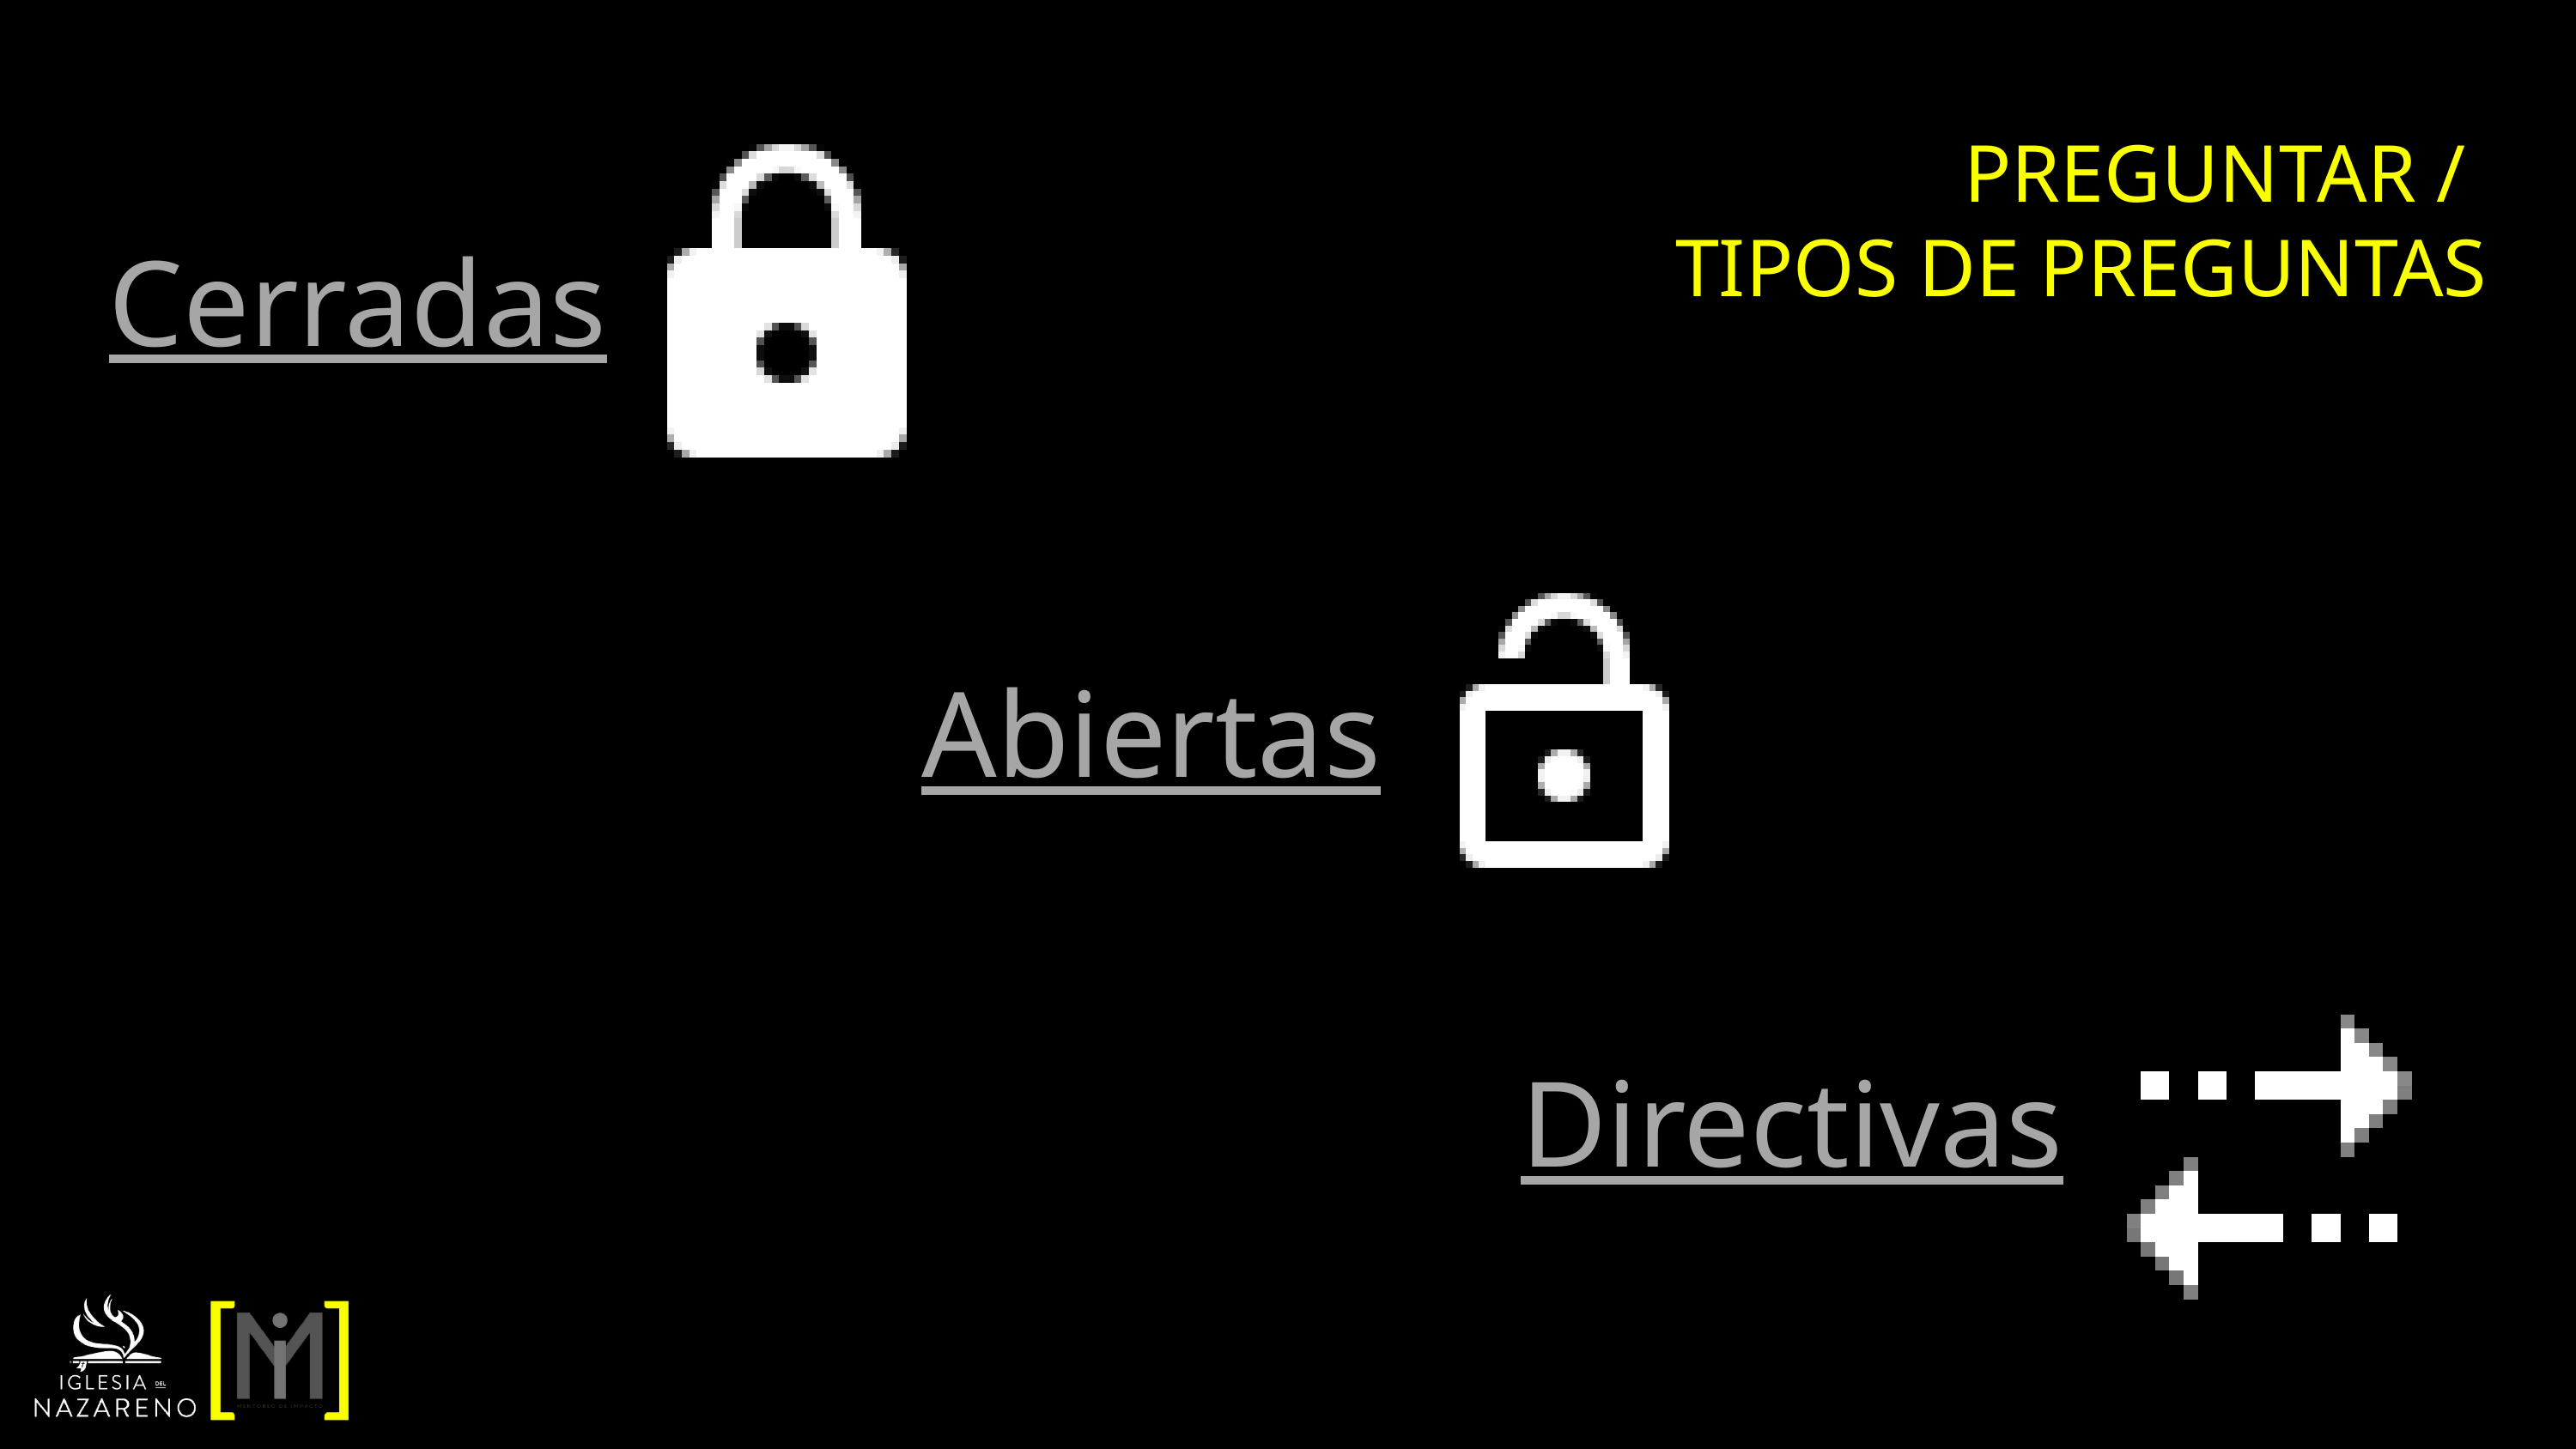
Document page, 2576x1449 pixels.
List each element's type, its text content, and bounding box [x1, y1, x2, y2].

text_box PREGUNTAR / TIPOS DE PREGUNTAS [510, 124, 2488, 313]
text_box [48, 144, 907, 458]
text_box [1442, 1015, 2412, 1300]
picture [0, 1113, 437, 1449]
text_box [841, 593, 1669, 868]
